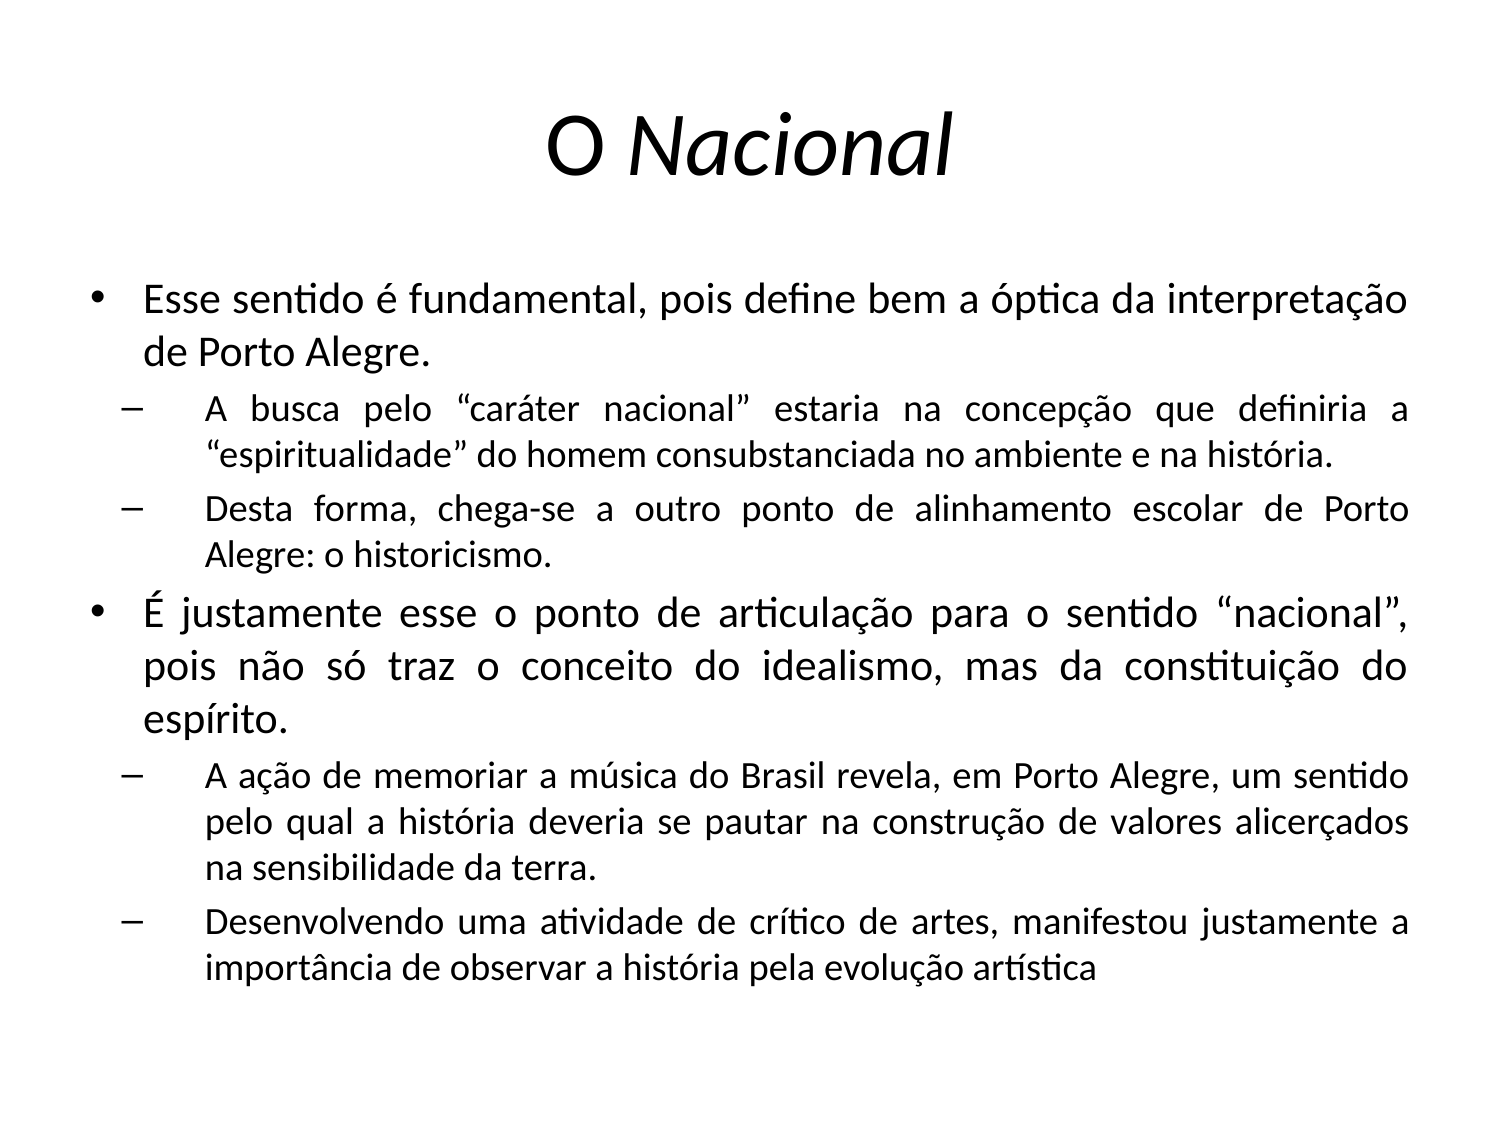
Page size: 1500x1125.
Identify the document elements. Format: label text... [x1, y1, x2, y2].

title O Nacional [75, 45, 1425, 233]
list Esse sentido é fundamental, pois define bem a óptica da interpretação de Porto Alegre. A busca pelo “caráter nacional” estaria na concepção que definiria a “espiritualidade” do homem consubstanciada no ambiente e na história. Desta forma, chega-se a outro ponto de alinhamento escolar de Porto Alegre: o historicismo. É justamente esse o ponto de articulação para o sentido “nacional”, pois não só traz o conceito do idealismo, mas da constituição do espírito. A ação de memoriar a música do Brasil revela, em Porto Alegre, um sentido pelo qual a história deveria se pautar na construção de valores alicerçados na sensibilidade da terra. Desenvolvendo uma atividade de crítico de artes, manifestou justamente a importância de observar a história pela evolução artística [75, 262, 1425, 1005]
